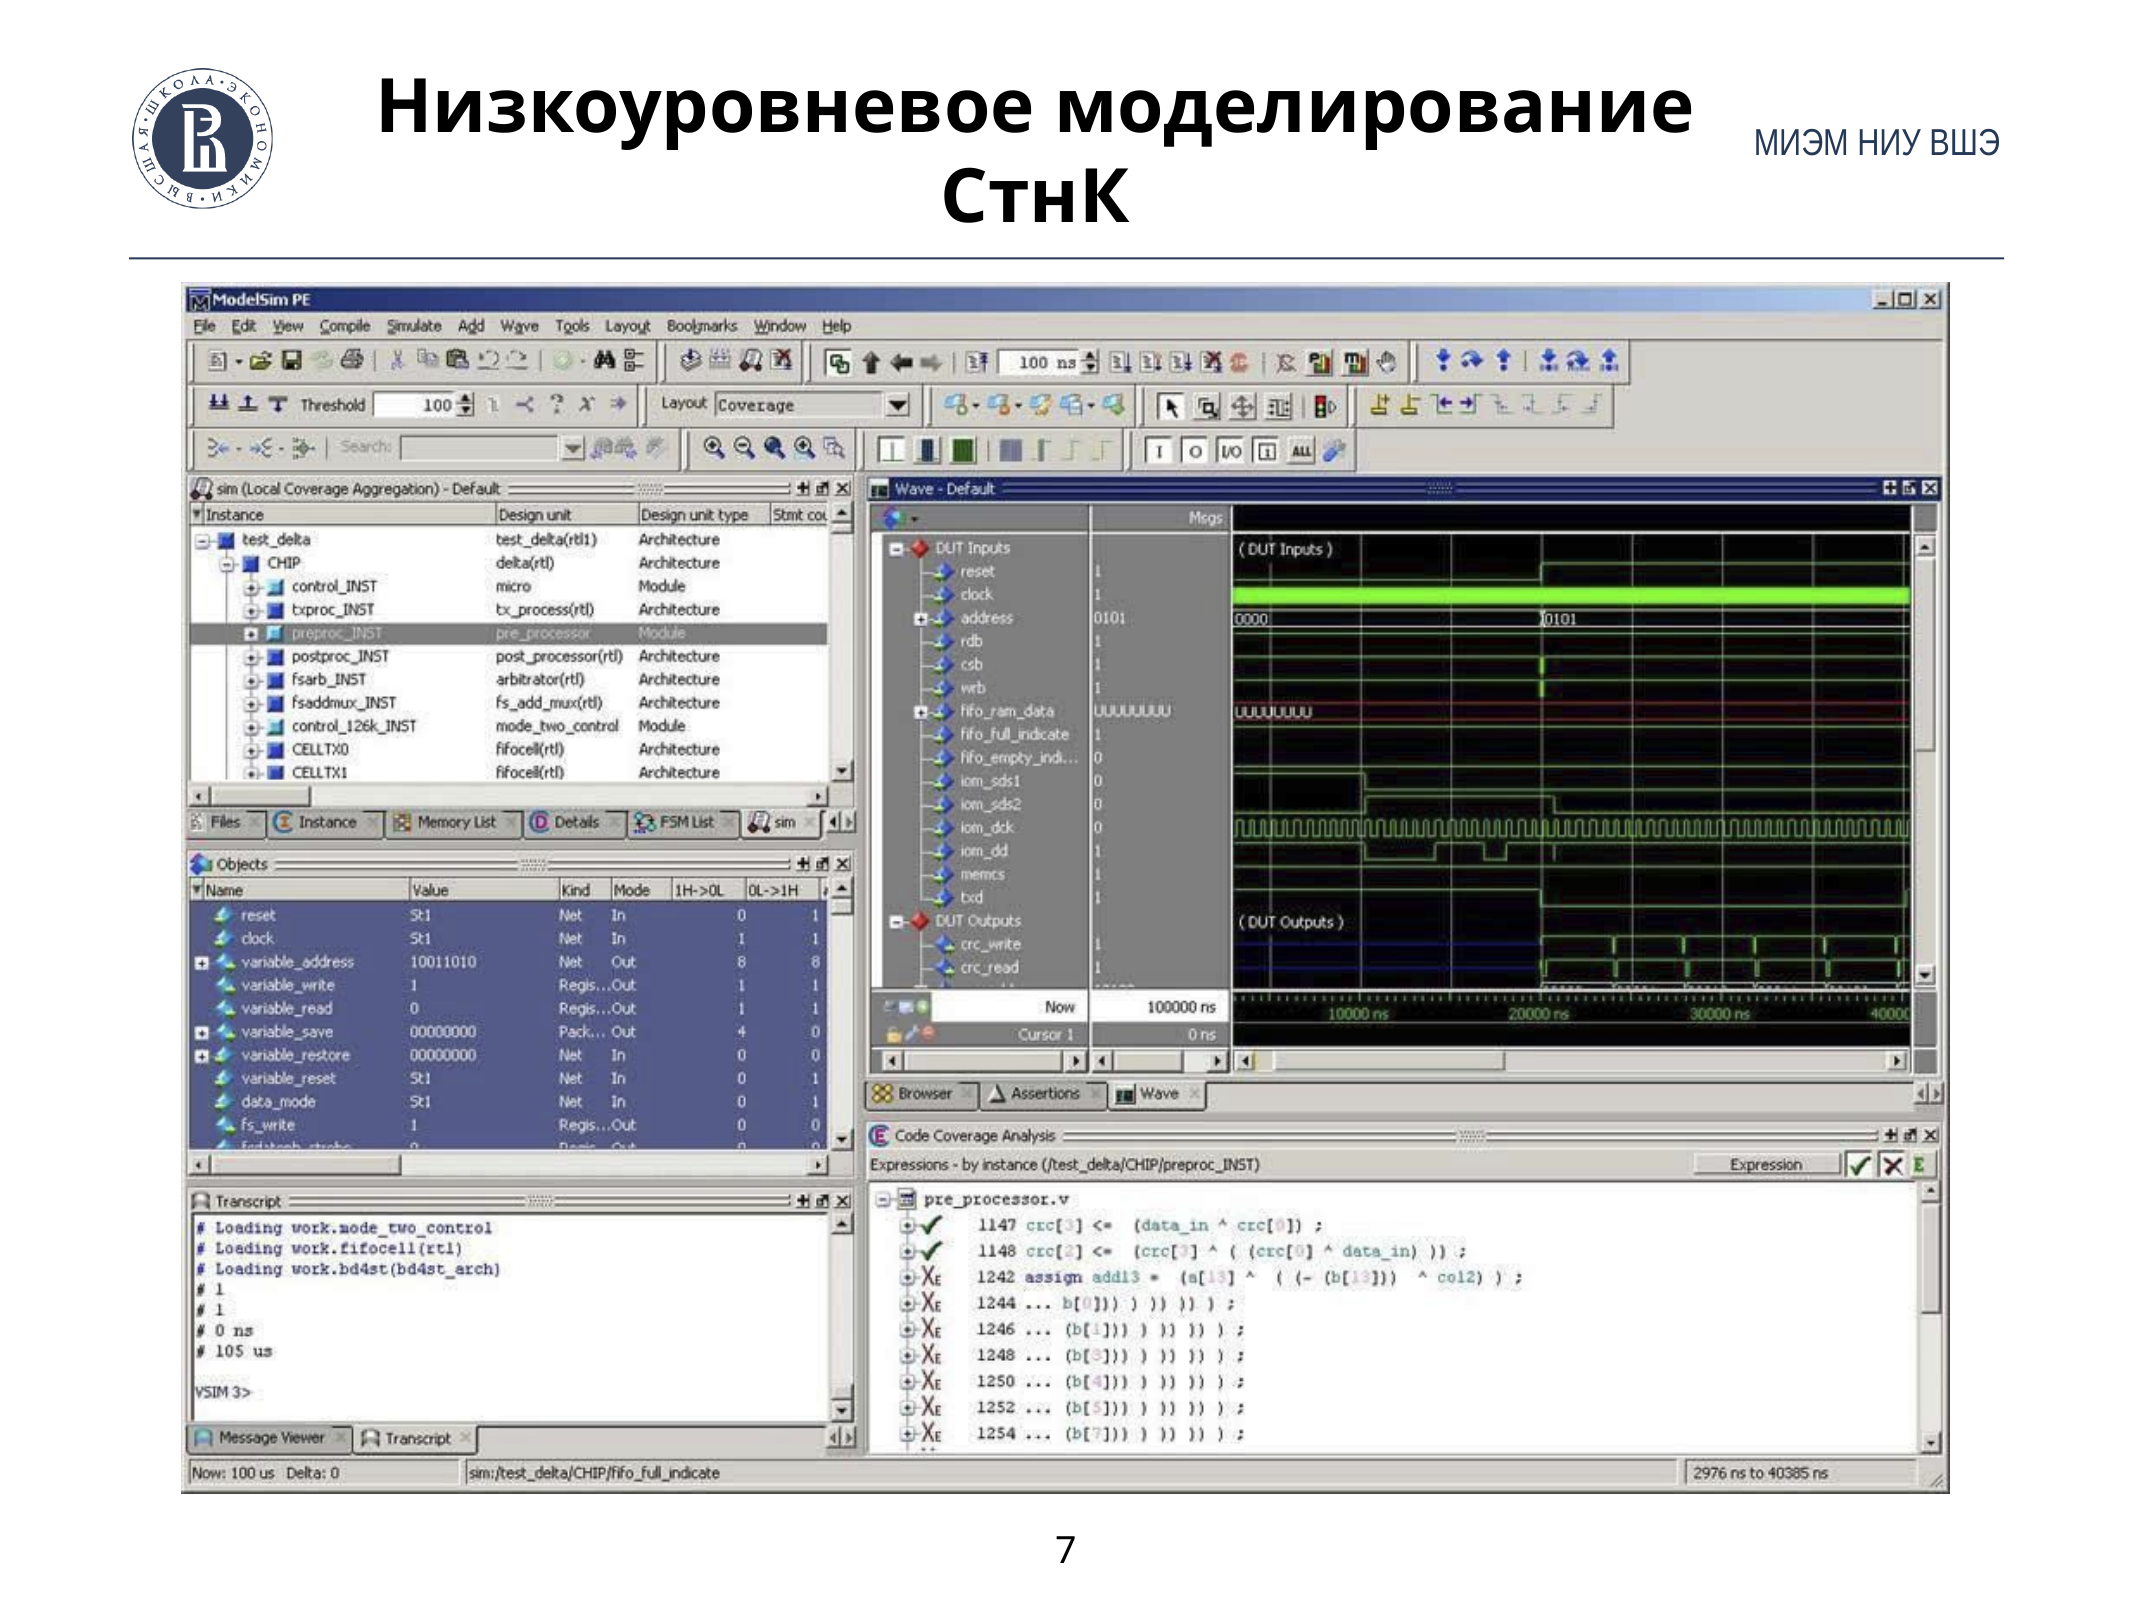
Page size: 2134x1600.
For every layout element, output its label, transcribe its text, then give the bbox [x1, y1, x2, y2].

slide_number 7 [1034, 1517, 1097, 1581]
text_box МИЭМ НИУ ВШЭ [1711, 109, 2009, 171]
picture [181, 282, 1950, 1494]
picture [131, 68, 273, 209]
text_box Низкоуровневое моделирование СтнК [360, 50, 1711, 245]
